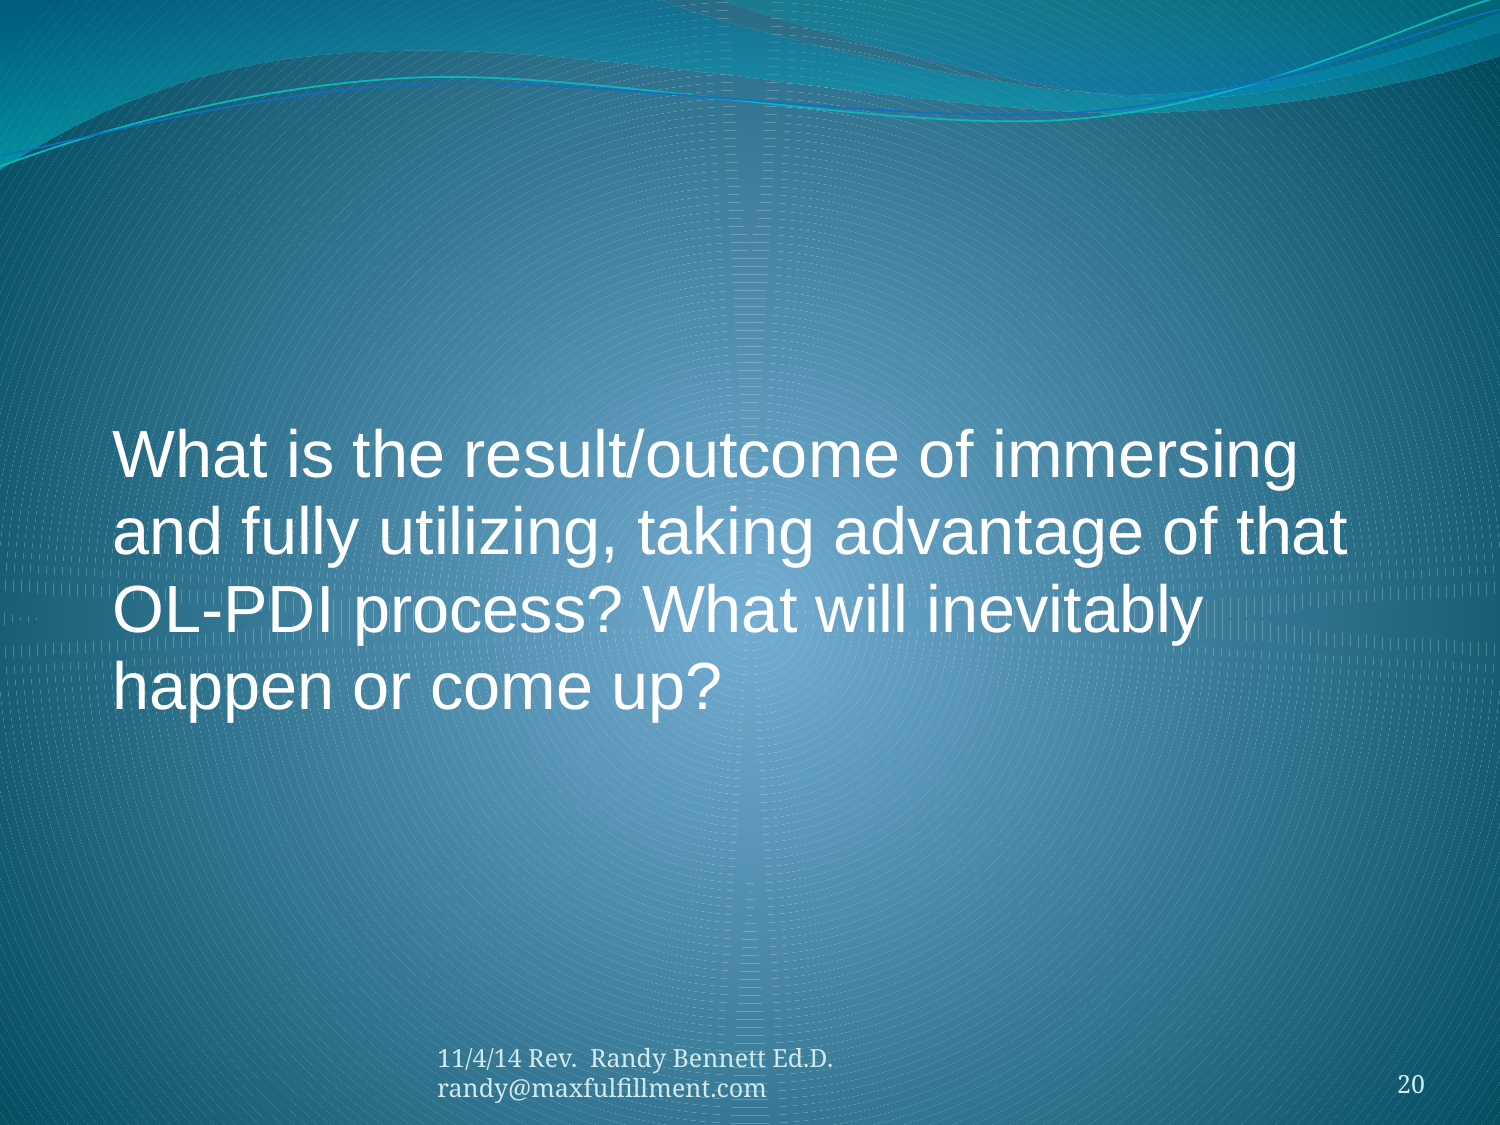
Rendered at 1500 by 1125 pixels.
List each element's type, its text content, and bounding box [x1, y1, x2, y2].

slide_number 20 [1299, 1042, 1425, 1103]
subtitle What is the result/outcome of immersing and fully utilizing, taking advantage of that OL-PDI process? What will inevitably happen or come up? [112, 287, 1426, 851]
footer 11/4/14 Rev. Randy Bennett Ed.D. randy@maxfulfillment.com [437, 1042, 988, 1103]
